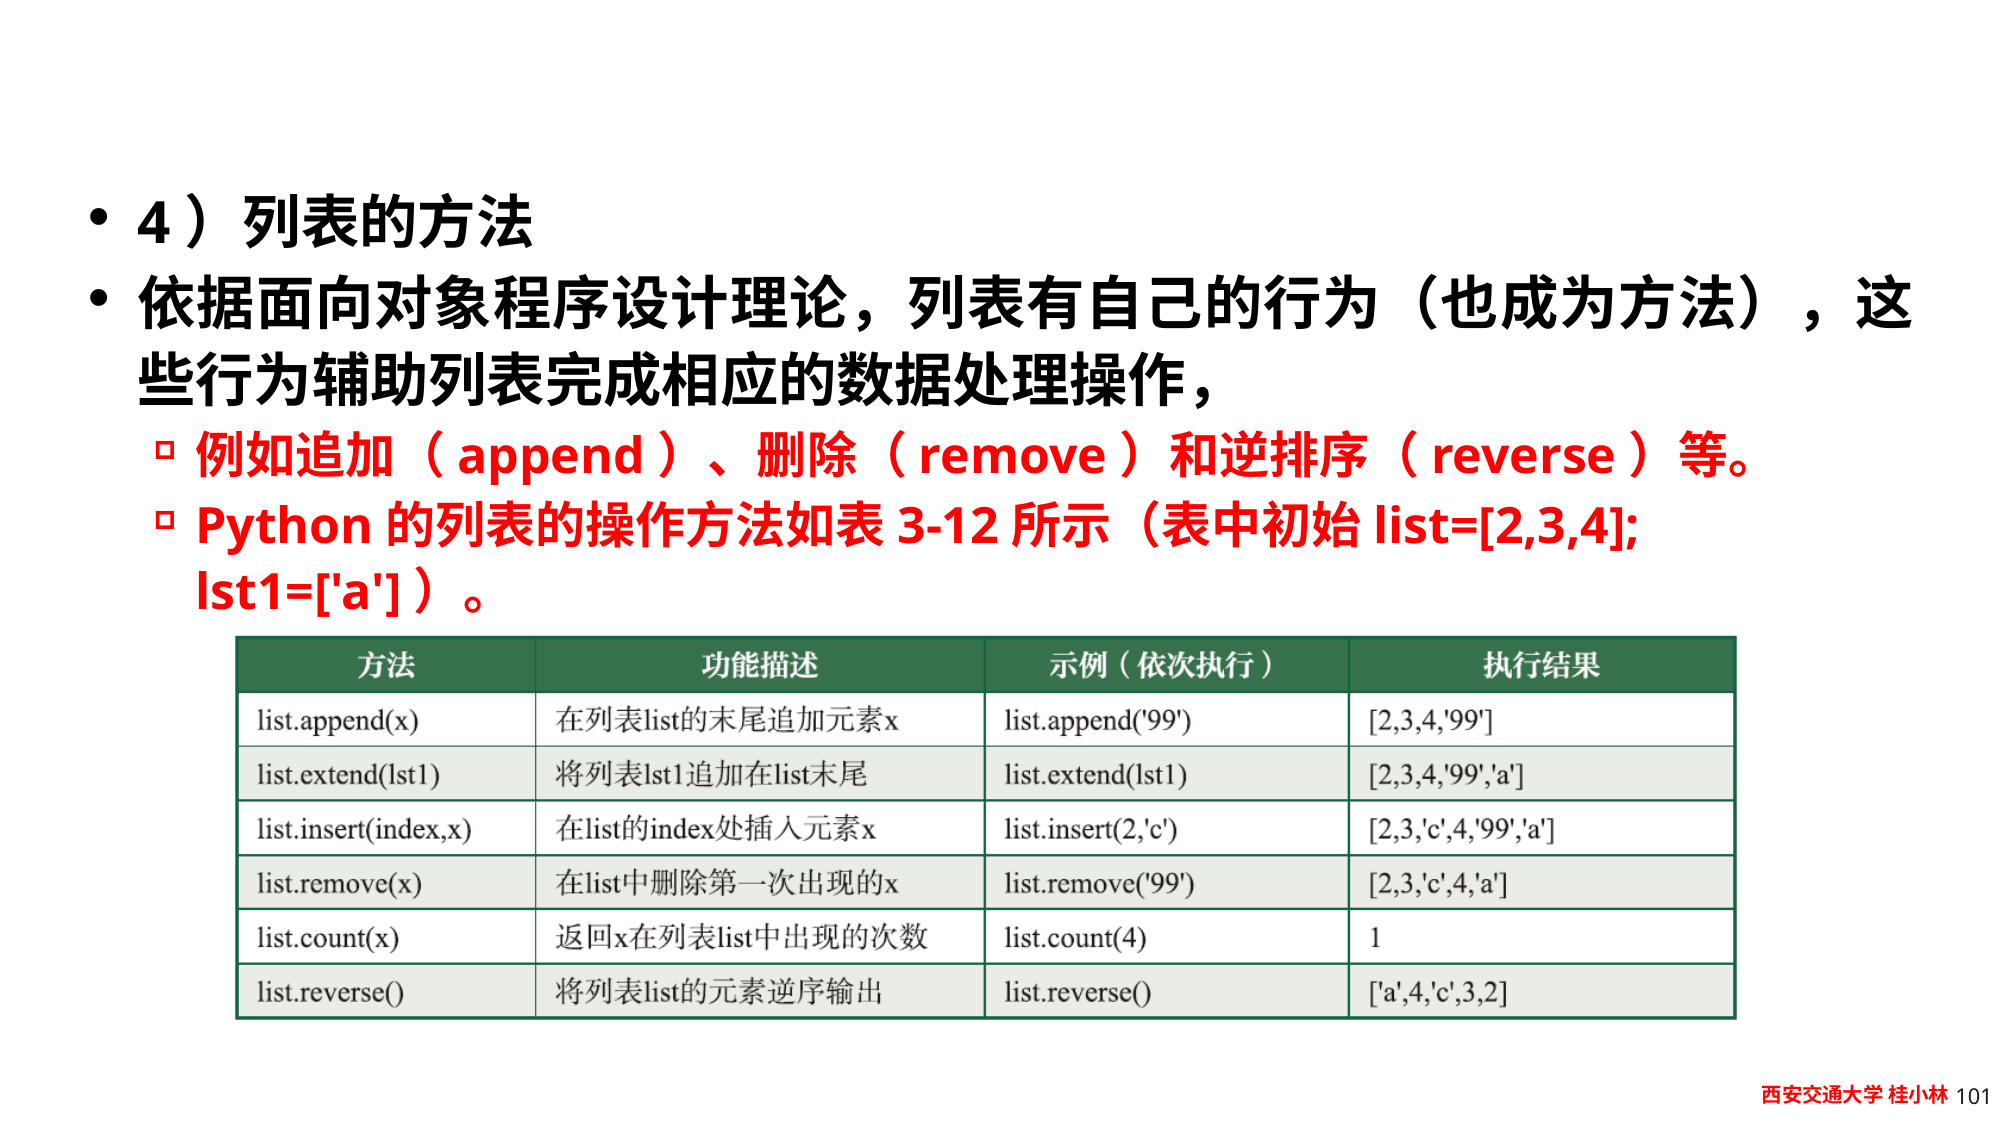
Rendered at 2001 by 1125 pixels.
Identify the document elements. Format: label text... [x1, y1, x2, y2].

picture [227, 630, 1744, 1027]
list 4）列表的方法 依据面向对象程序设计理论，列表有自己的行为（也成为方法），这些行为辅助列表完成相应的数据处理操作， 例如追加（append）、删除（remove）和逆排序（reverse）等。 Python的列表的操作方法如表3-12所示（表中初始list=[2,3,4]; lst1=['a']）。 [74, 171, 1928, 973]
